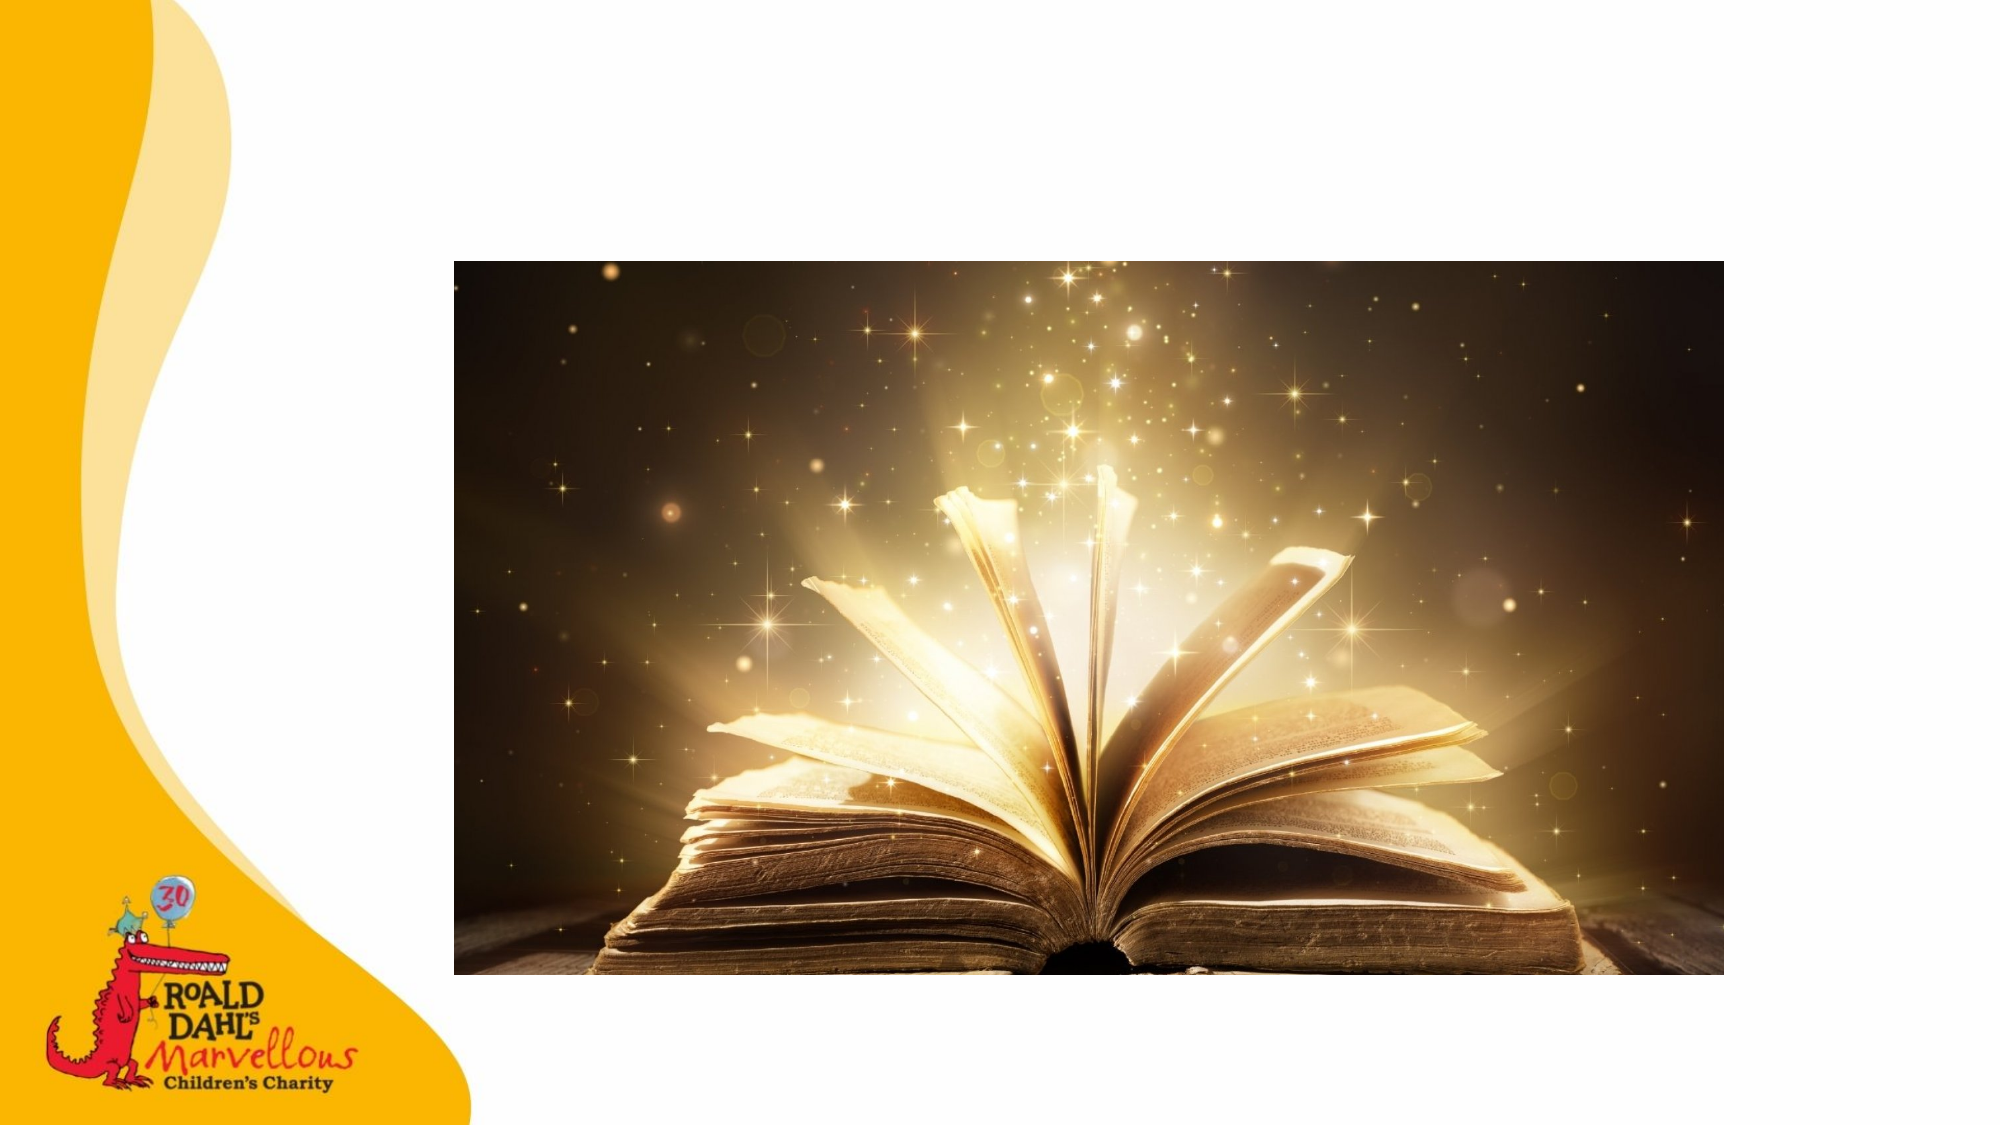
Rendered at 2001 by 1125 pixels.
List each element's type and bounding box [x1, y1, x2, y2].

picture [0, 0, 2001, 1125]
list [454, 261, 1724, 975]
